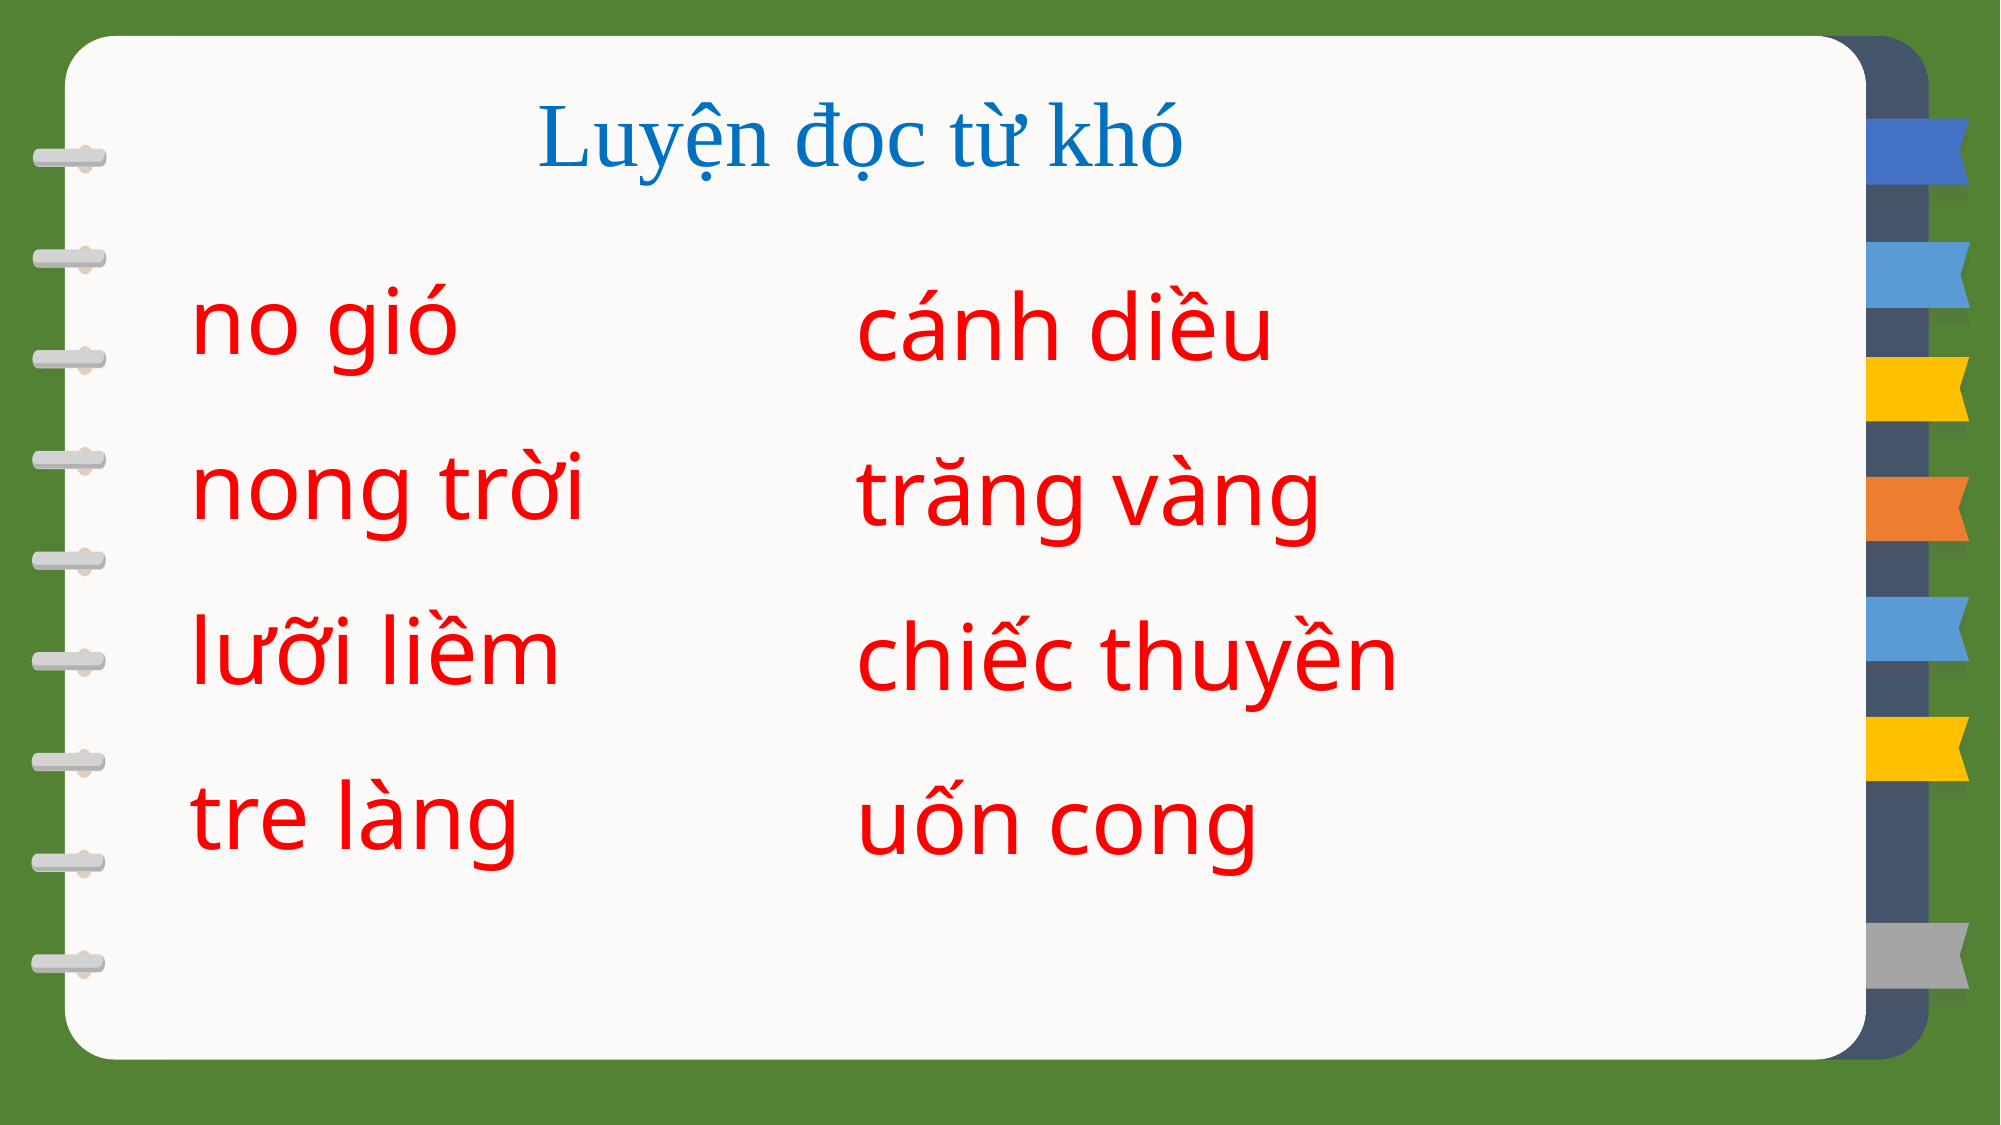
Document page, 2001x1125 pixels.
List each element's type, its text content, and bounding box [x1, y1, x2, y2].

text_box cánh diều trăng vàng chiếc thuyền uốn cong [840, 206, 1430, 881]
text_box no gió nong trời lưỡi liềm tre làng [174, 200, 764, 876]
text_box Luyện đọc từ khó [522, 67, 1245, 192]
